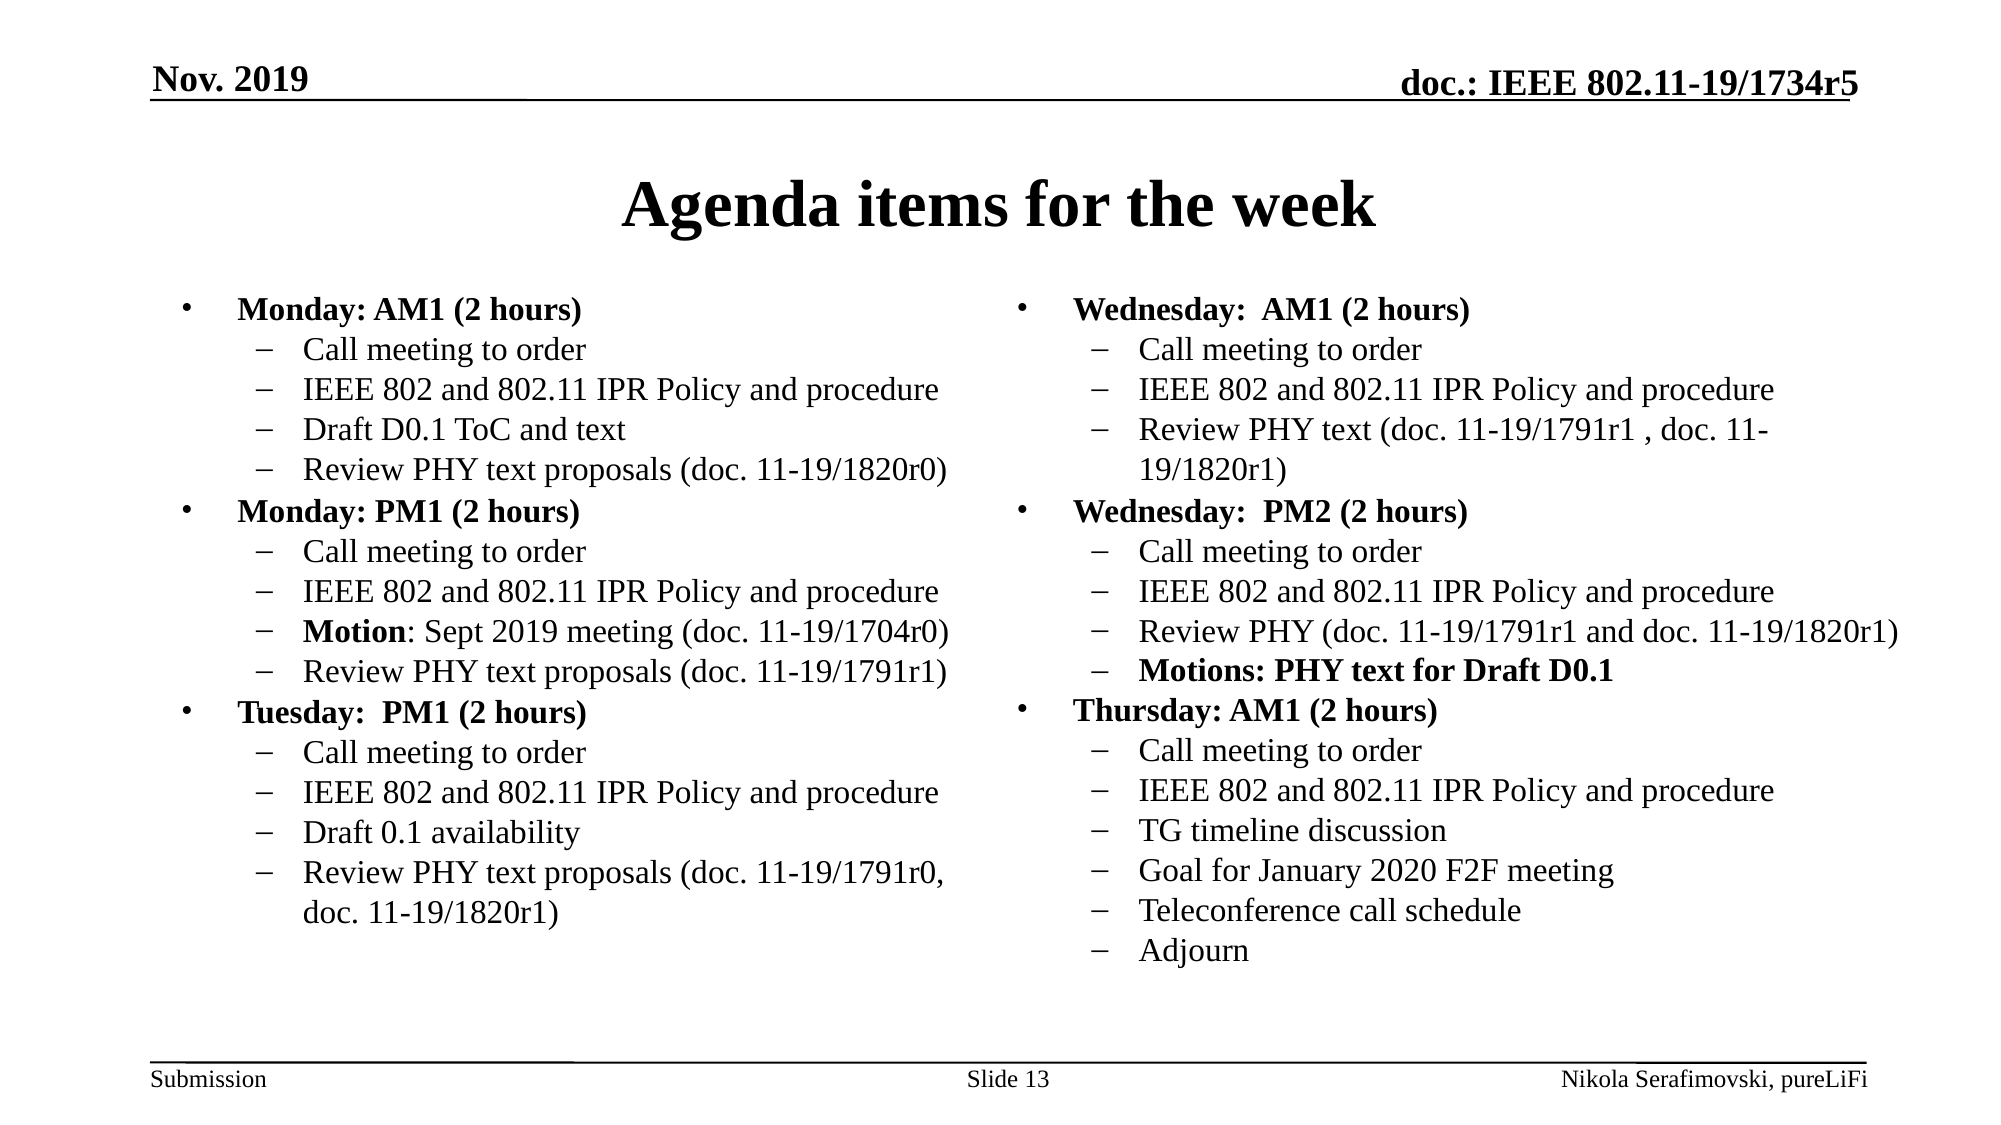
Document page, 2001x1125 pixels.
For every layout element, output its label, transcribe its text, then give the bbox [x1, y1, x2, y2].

text_box Wednesday: AM1 (2 hours) Call meeting to order IEEE 802 and 802.11 IPR Policy and procedure Review PHY text (doc. 11-19/1791r1 , doc. 11-19/1820r1) Wednesday: PM2 (2 hours) Call meeting to order IEEE 802 and 802.11 IPR Policy and procedure Review PHY (doc. 11-19/1791r1 and doc. 11-19/1820r1) Motions: PHY text for Draft D0.1 Thursday: AM1 (2 hours) Call meeting to order IEEE 802 and 802.11 IPR Policy and procedure TG timeline discussion Goal for January 2020 F2F meeting Teleconference call schedule Adjourn [1001, 279, 1922, 1080]
text_box Monday: AM1 (2 hours) Call meeting to order IEEE 802 and 802.11 IPR Policy and procedure Draft D0.1 ToC and text Review PHY text proposals (doc. 11-19/1820r0) Monday: PM1 (2 hours) Call meeting to order IEEE 802 and 802.11 IPR Policy and procedure Motion: Sept 2019 meeting (doc. 11-19/1704r0) Review PHY text proposals (doc. 11-19/1791r1) Tuesday: PM1 (2 hours) Call meeting to order IEEE 802 and 802.11 IPR Policy and procedure Draft 0.1 availability Review PHY text proposals (doc. 11-19/1791r0, doc. 11-19/1820r1) [165, 279, 1020, 1081]
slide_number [152, 54, 563, 100]
footer Nikola Serafimovski, pureLiFi [1171, 1080, 1869, 1093]
slide_number Slide 13 [950, 1080, 1067, 1123]
title Agenda items for the week [149, 112, 1850, 288]
